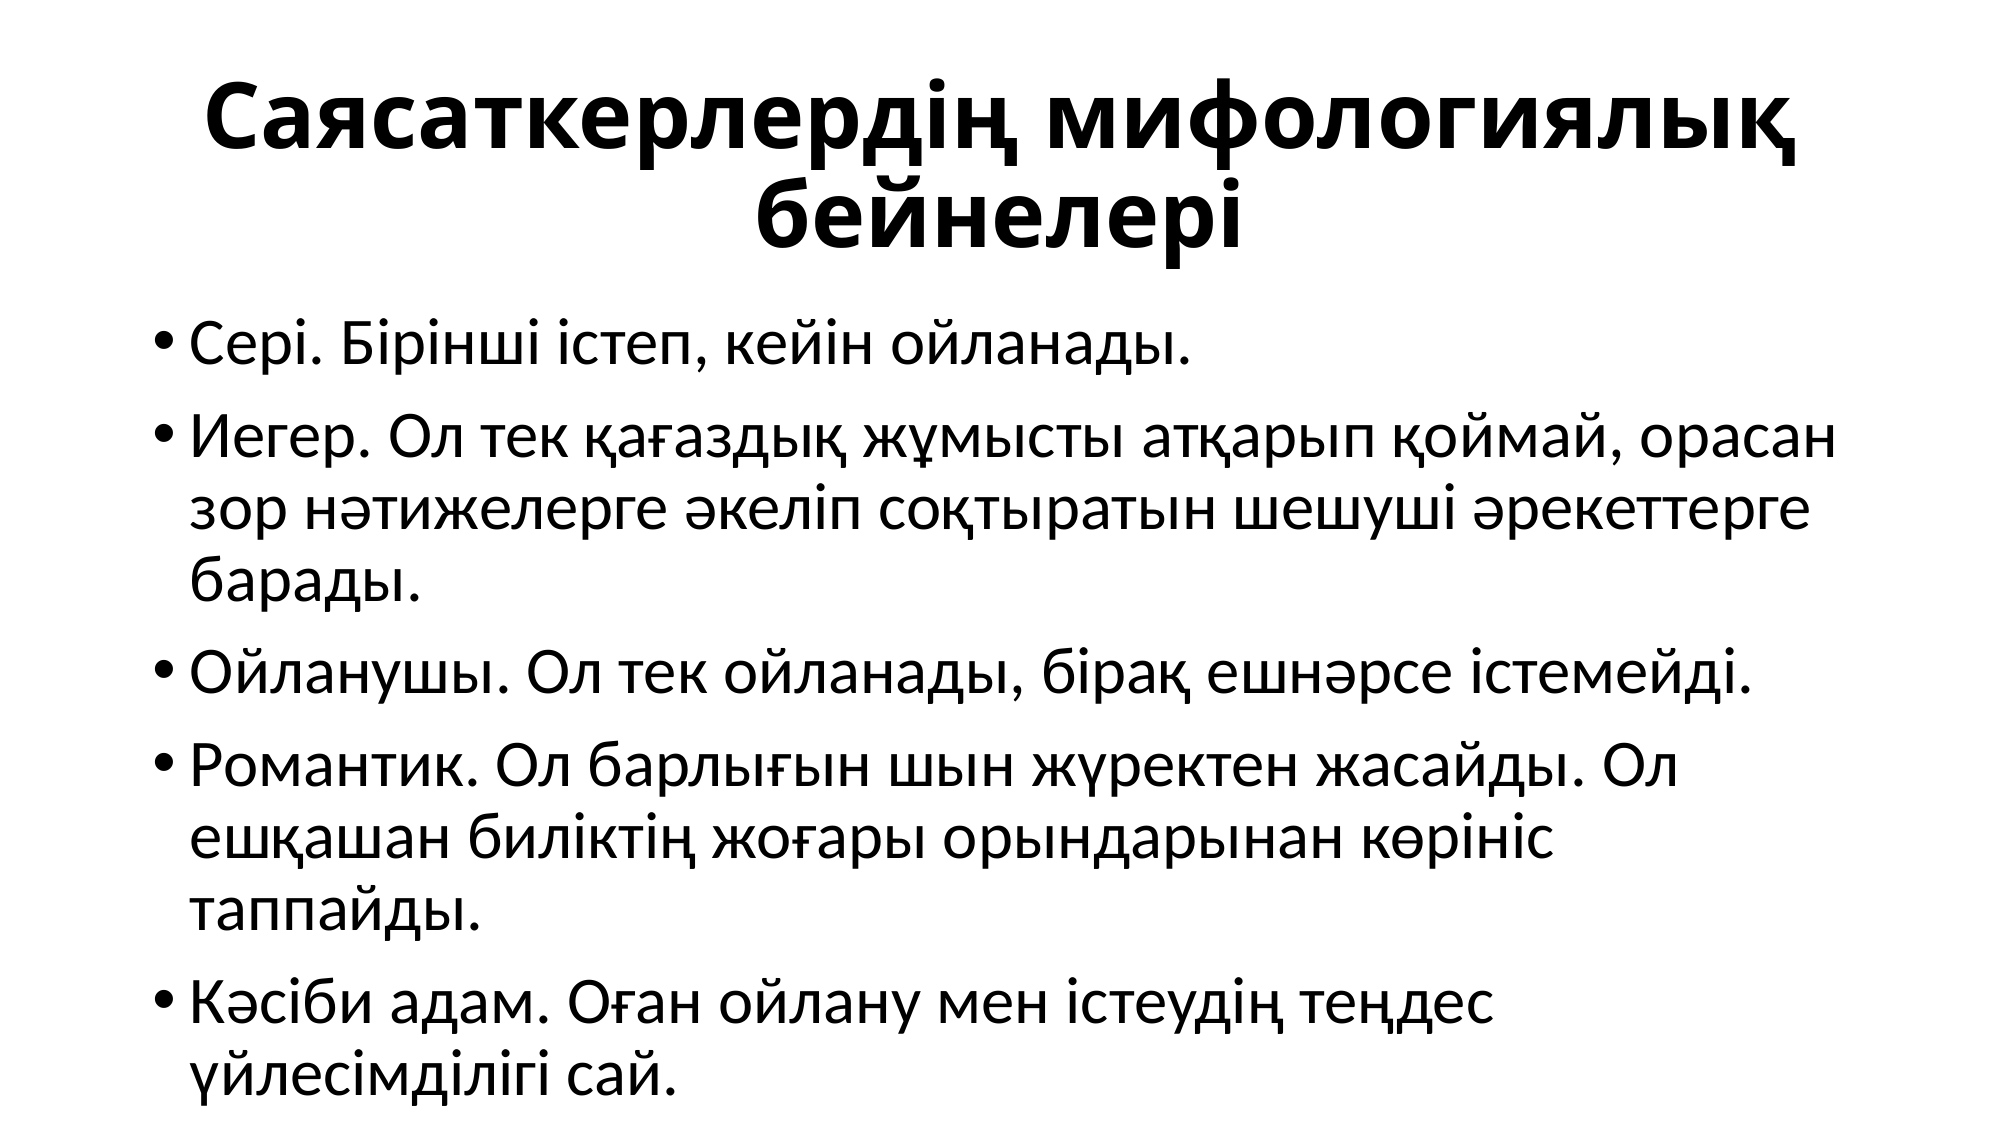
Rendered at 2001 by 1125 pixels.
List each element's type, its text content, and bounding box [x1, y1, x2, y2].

list Сері. Бірінші істеп, кейін ойланады. Иегер. Ол тек қағаздық жұмысты атқарып қоймай, орасан зор нəтижелерге əкеліп соқтыратын шешуші əрекеттерге барады. Ойланушы. Ол тек ойланады, бірақ ешнəрсе істемейді. Романтик. Ол барлығын шын жүректен жасайды. Ол ешқашан биліктің жоғары орындарынан көрініс таппайды. Кəсіби адам. Оған ойлану мен істеудің теңдес үйлесімділігі сай. [137, 299, 1863, 1080]
title Саясаткерлердің мифологиялық бейнелері [137, 59, 1863, 278]
